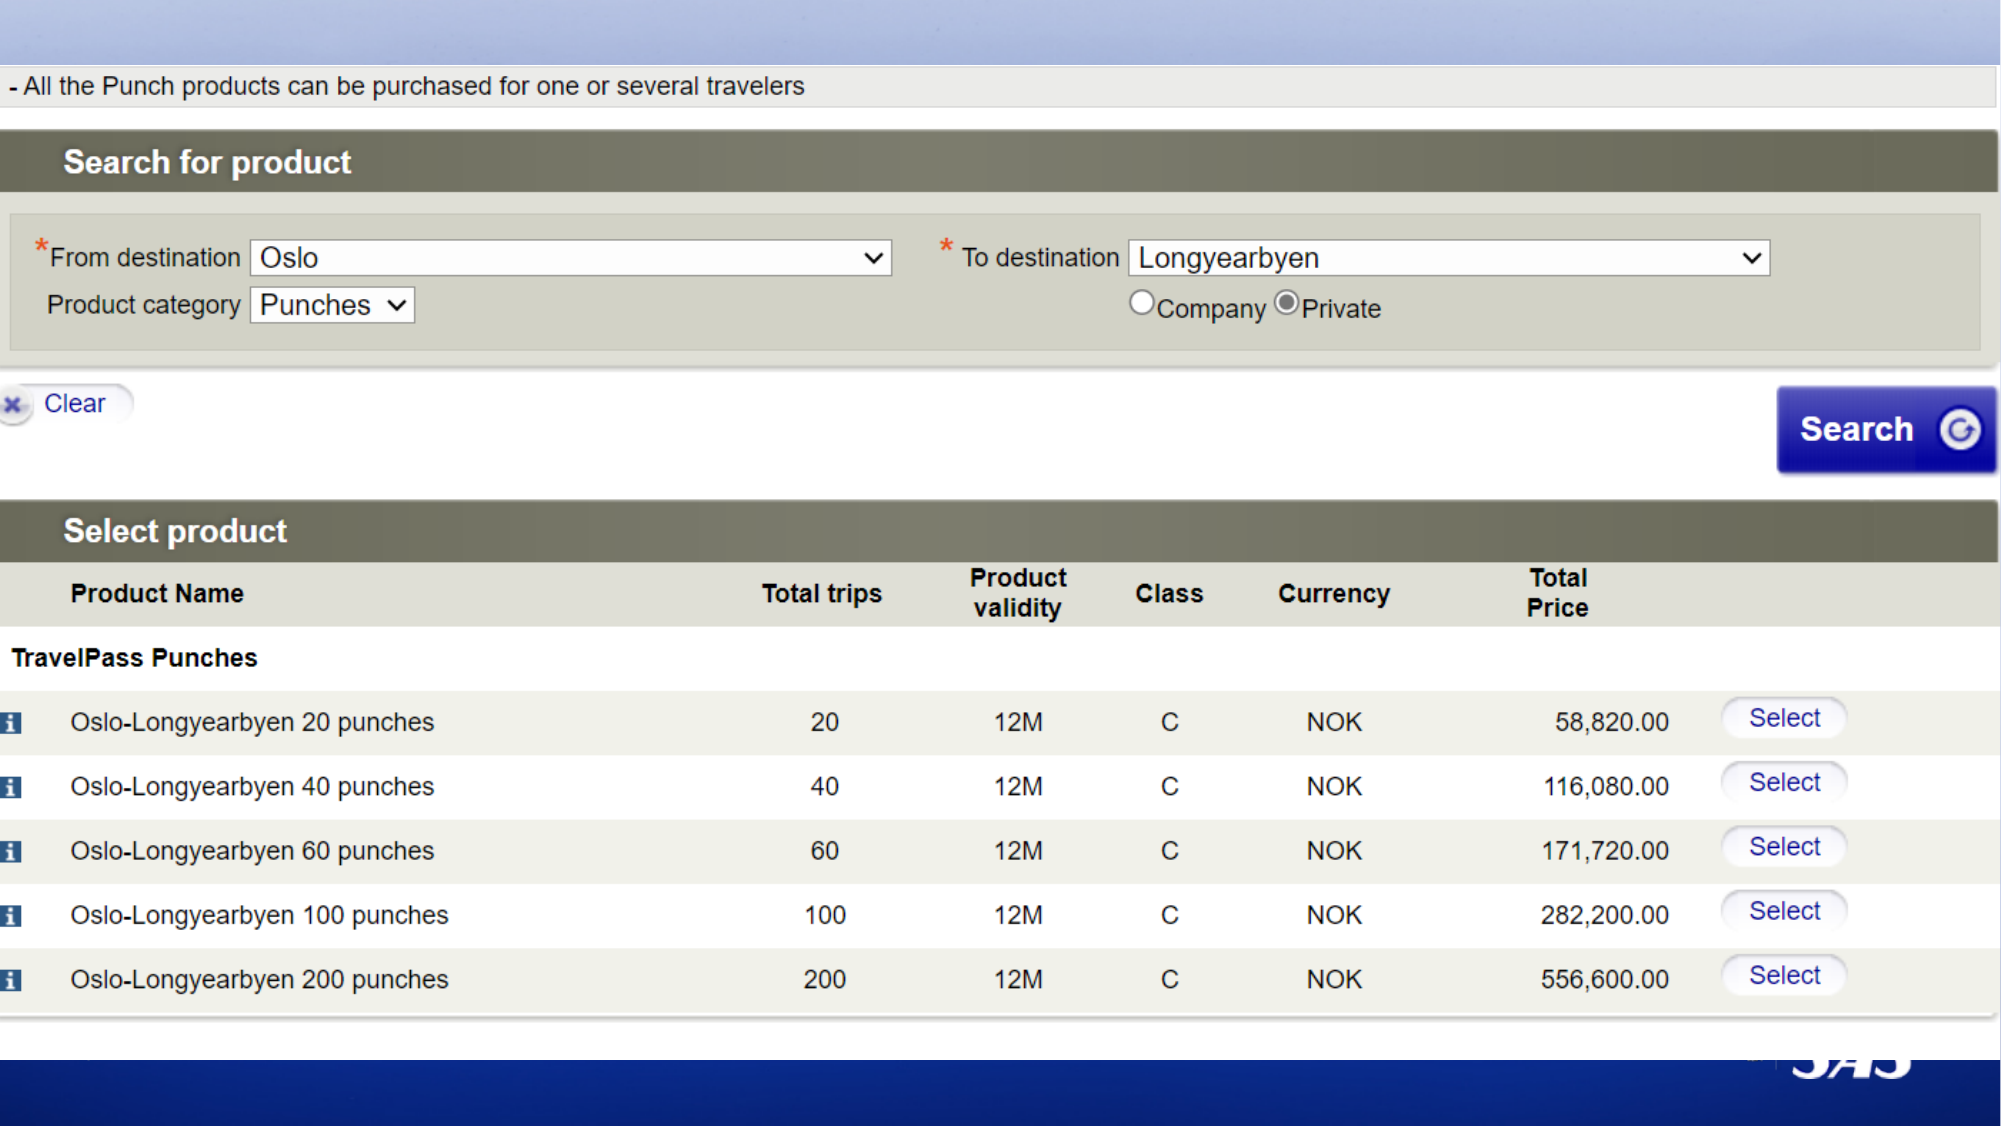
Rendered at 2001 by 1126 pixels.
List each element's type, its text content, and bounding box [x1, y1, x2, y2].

picture [0, 0, 2001, 1126]
slide_number 3 [82, 1060, 175, 1067]
